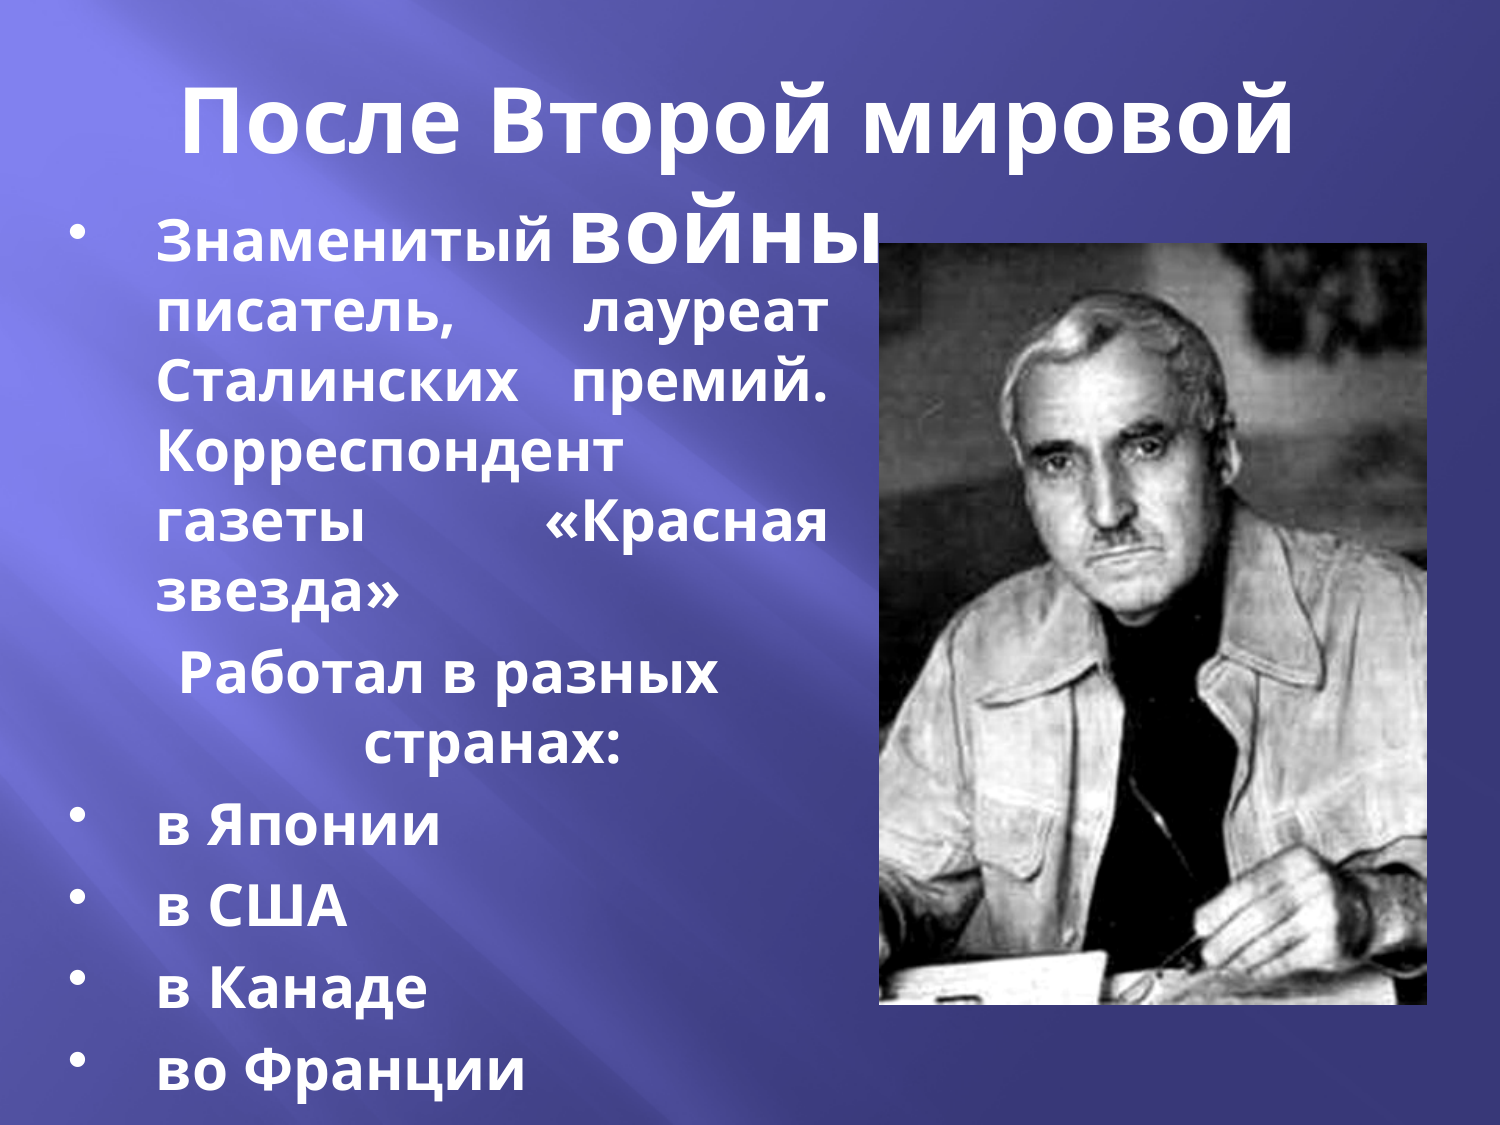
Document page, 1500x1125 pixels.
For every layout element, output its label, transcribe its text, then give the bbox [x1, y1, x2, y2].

text_box После Второй мировой войны [41, 54, 1436, 290]
picture [879, 243, 1427, 1005]
text_box Знаменитый писатель, лауреат Сталинских премий. Корреспондент газеты «Красная звезда» Работал в разных странах: в Японии в США в Канаде во Франции Книга стихов «Друзья и враги» [53, 290, 845, 929]
